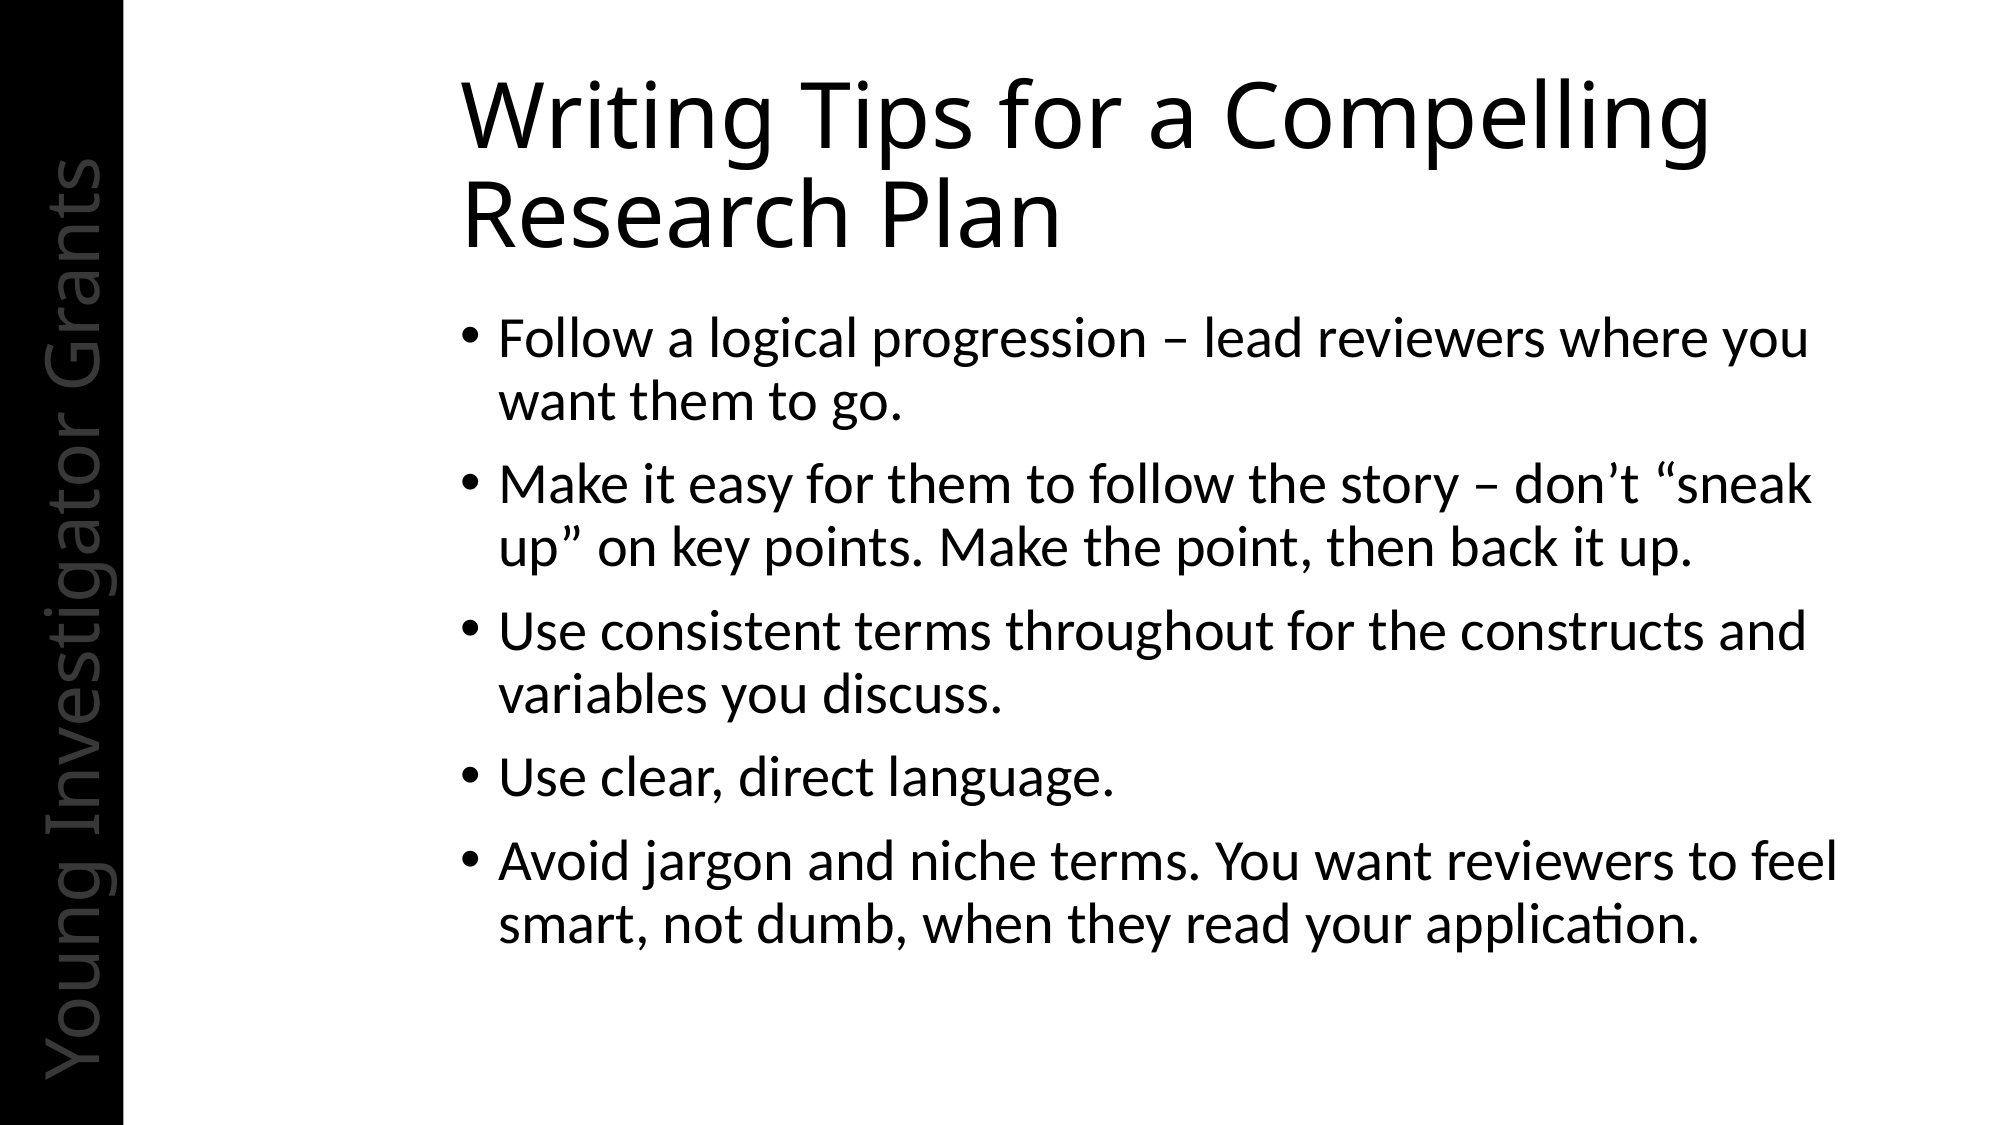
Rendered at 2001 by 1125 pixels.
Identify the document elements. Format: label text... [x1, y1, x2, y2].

list Follow a logical progression – lead reviewers where you want them to go. Make it easy for them to follow the story – don’t “sneak up” on key points. Make the point, then back it up. Use consistent terms throughout for the constructs and variables you discuss. Use clear, direct language. Avoid jargon and niche terms. You want reviewers to feel smart, not dumb, when they read your application. [445, 299, 1863, 1014]
text_box Young Investigator Grants [16, 141, 122, 1095]
title Writing Tips for a Compelling Research Plan [445, 59, 1863, 278]
